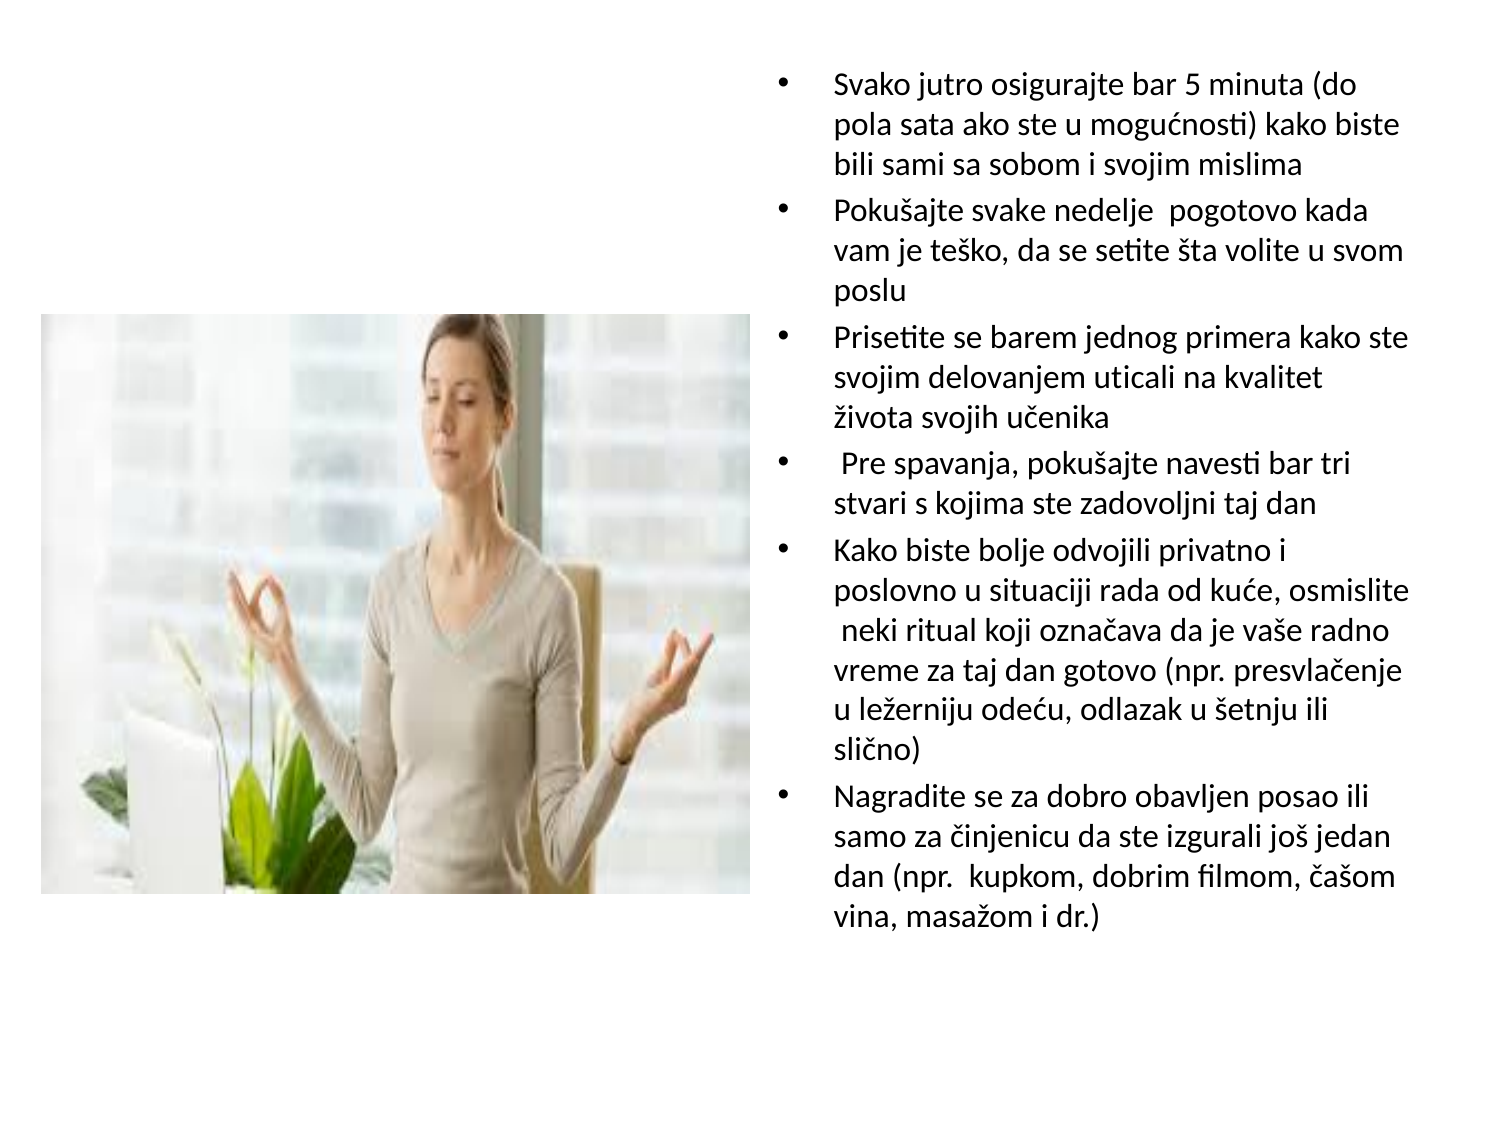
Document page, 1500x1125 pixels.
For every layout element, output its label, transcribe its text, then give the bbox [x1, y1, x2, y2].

list Svako jutro osigurajte bar 5 minuta (do pola sata ako ste u mogućnosti) kako biste bili sami sa sobom i svojim mislima Pokušajte svake nedelje pogotovo kada vam je teško, da se setite šta volite u svom poslu Prisetite se barem jednog primera kako ste svojim delovanjem uticali na kvalitet života svojih učenika Pre spavanja, pokušajte navesti bar tri stvari s kojima ste zadovoljni taj dan Kako biste bolje odvojili privatno i poslovno u situaciji rada od kuće, osmislite neki ritual koji označava da je vaše radno vreme za taj dan gotovo (npr. presvlačenje u ležerniju odeću, odlazak u šetnju ili slično) Nagradite se za dobro obavljen posao ili samo za činjenicu da ste izgurali još jedan dan (npr. kupkom, dobrim filmom, čašom vina, masažom i dr.) [762, 54, 1425, 1005]
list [41, 314, 751, 894]
